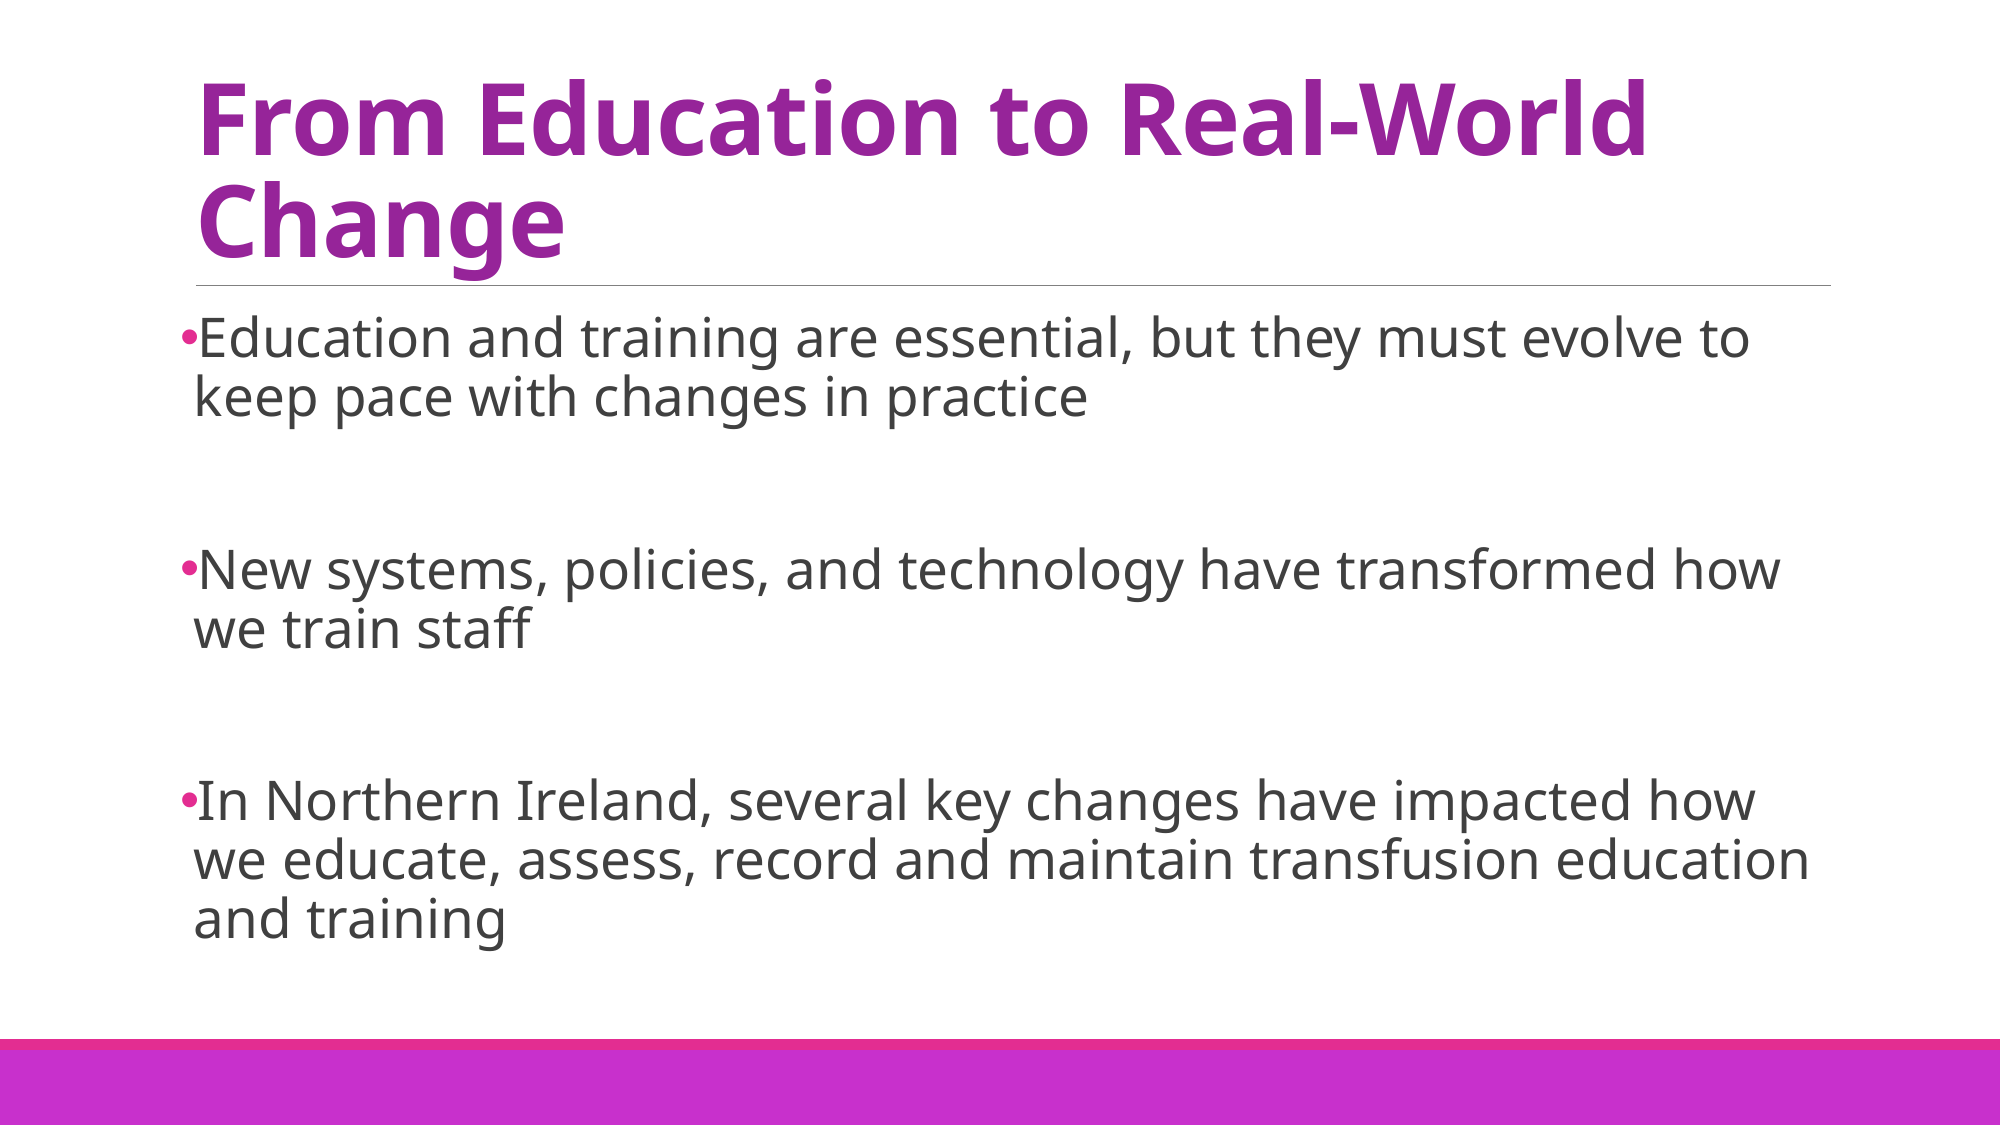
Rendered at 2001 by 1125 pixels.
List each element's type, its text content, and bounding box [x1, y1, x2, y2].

title From Education to Real-World Change [180, 47, 1830, 285]
list Education and training are essential, but they must evolve to keep pace with changes in practice New systems, policies, and technology have transformed how we train staff In Northern Ireland, several key changes have impacted how we educate, assess, record and maintain transfusion education and training [180, 302, 1830, 963]
